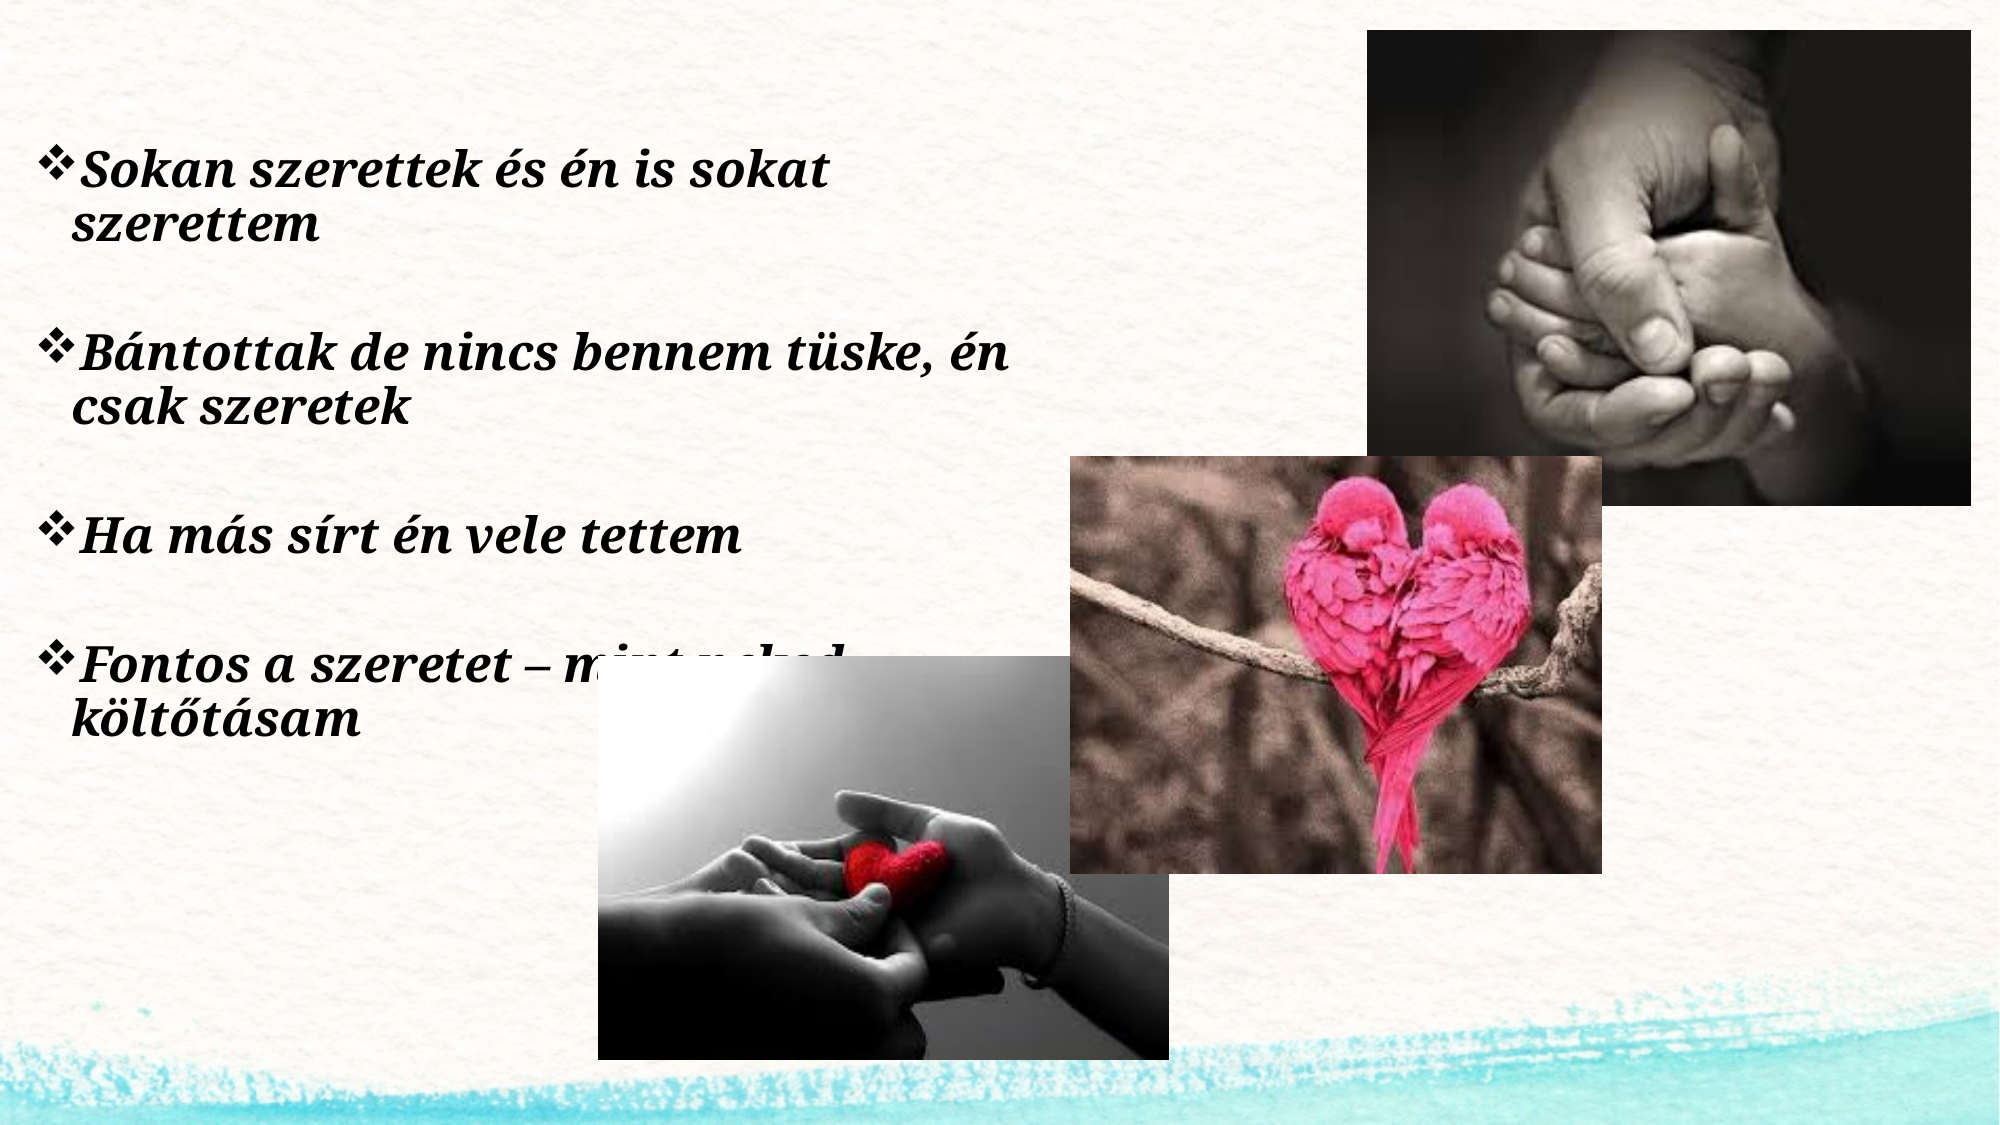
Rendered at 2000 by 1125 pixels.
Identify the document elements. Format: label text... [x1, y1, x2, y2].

list Sokan szerettek és én is sokat szerettem Bántottak de nincs bennem tüske, én csak szeretek Ha más sírt én vele tettem Fontos a szeretet – mint neked költőtásam [19, 137, 1047, 825]
picture [0, 0, 2000, 1125]
